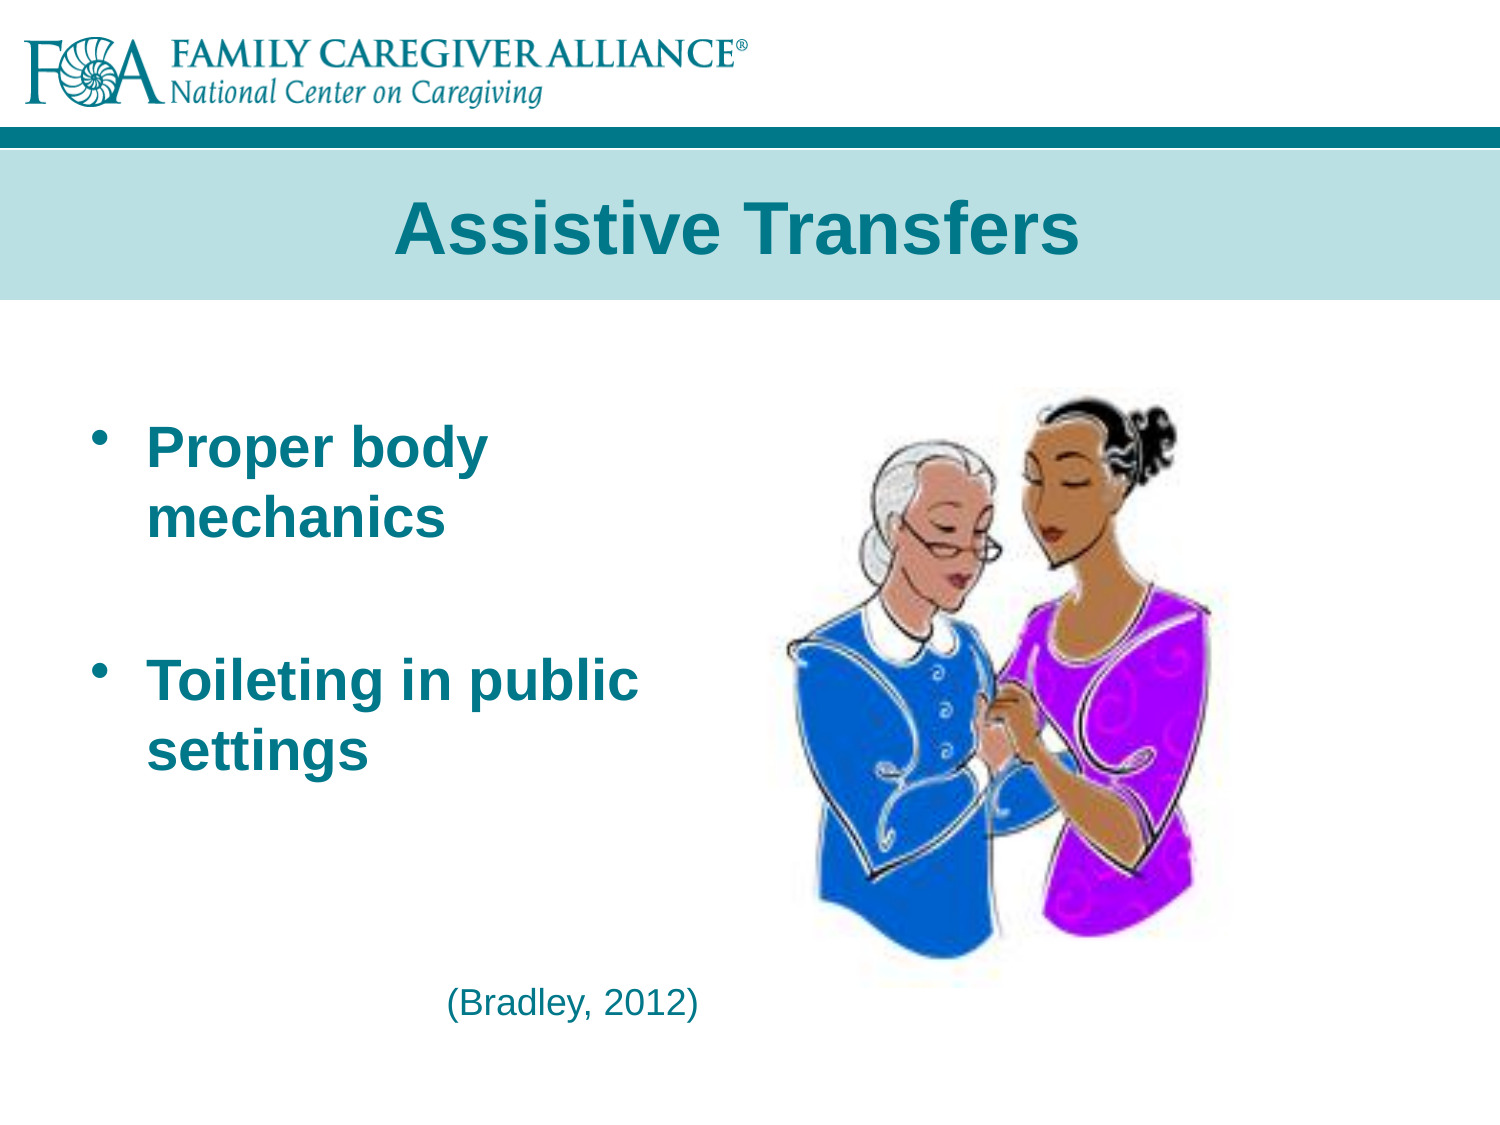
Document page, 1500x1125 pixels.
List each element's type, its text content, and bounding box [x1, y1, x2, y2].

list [724, 387, 1276, 988]
list Proper body mechanics Toileting in public settings (Bradley, 2012) [74, 319, 738, 1063]
picture [24, 37, 748, 109]
title Assistive Transfers [62, 149, 1413, 301]
